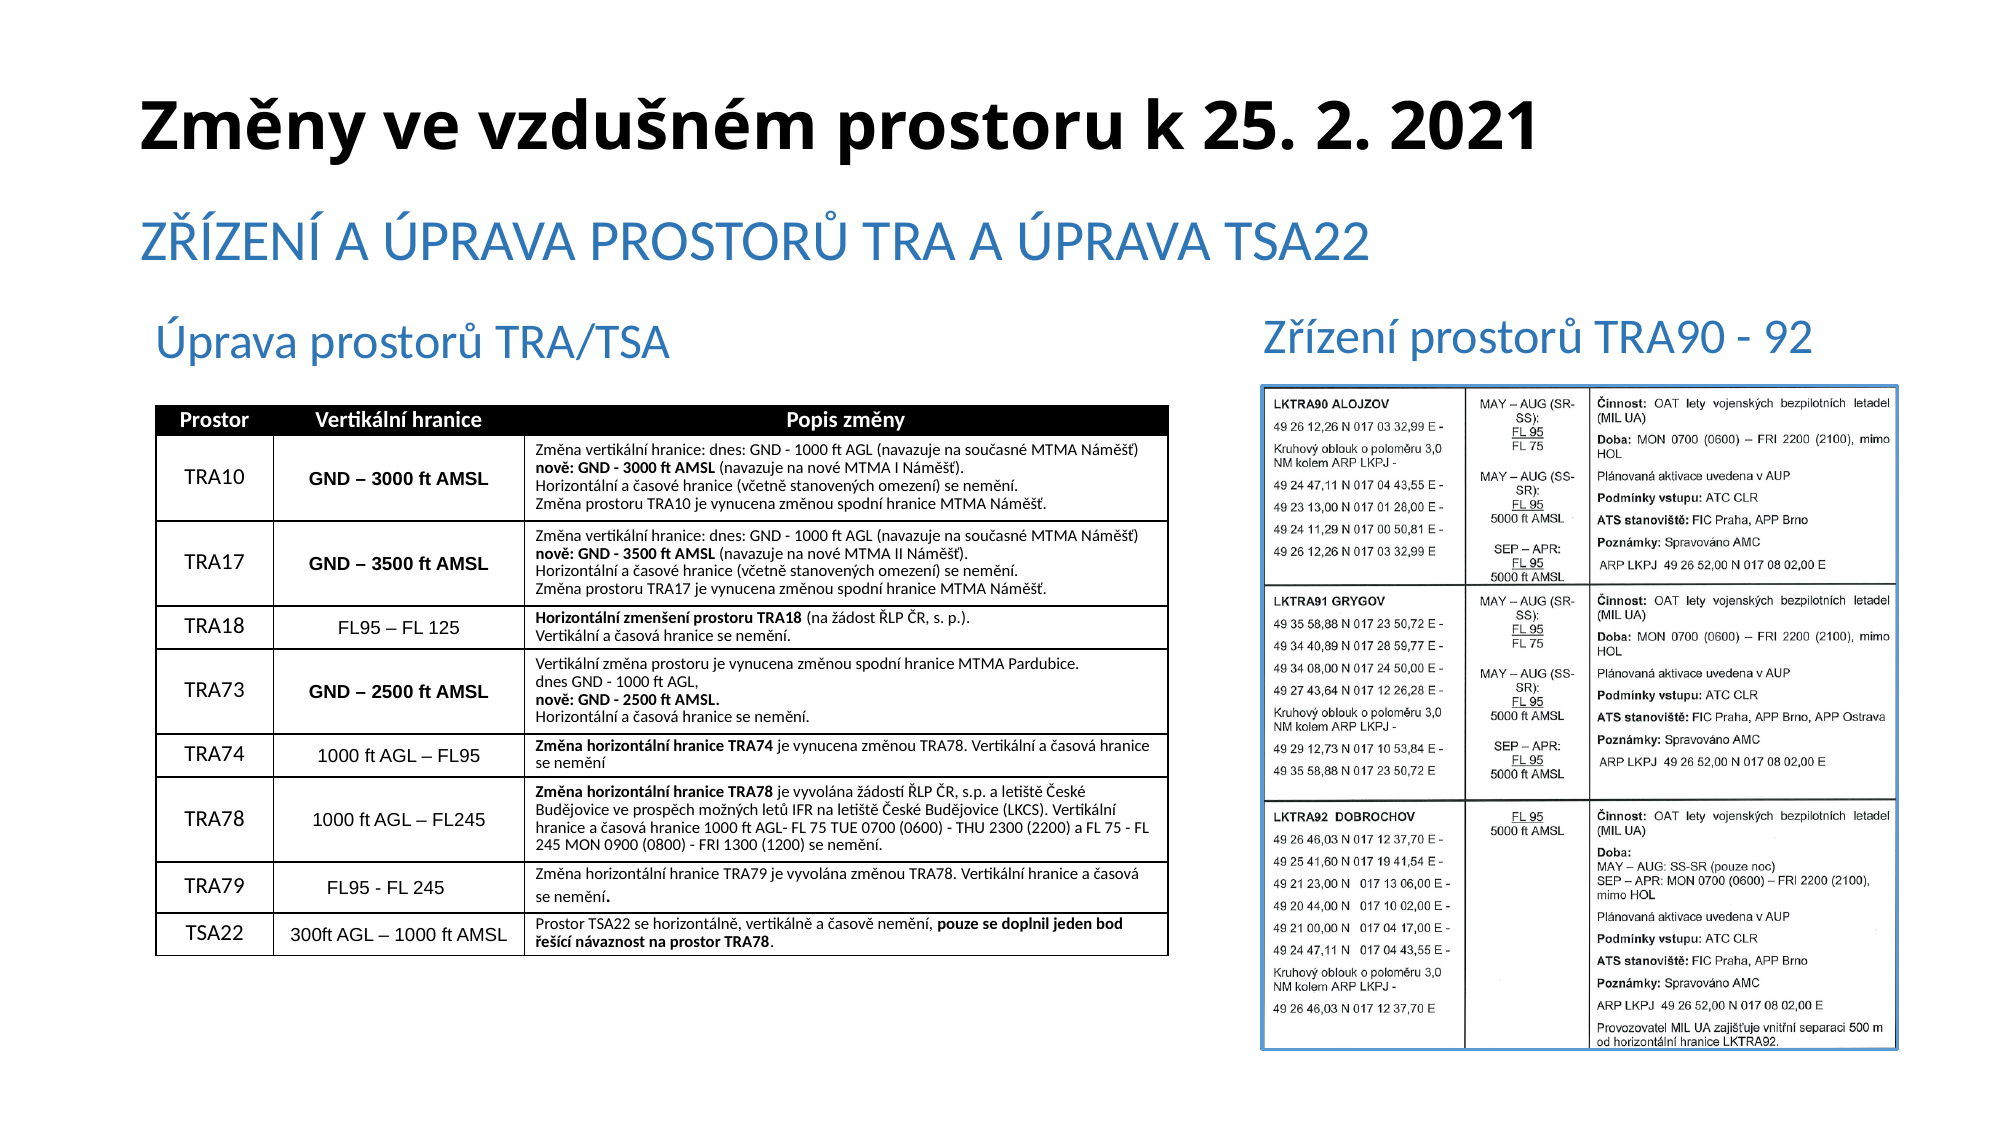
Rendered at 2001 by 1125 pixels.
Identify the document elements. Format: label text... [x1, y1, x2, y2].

table_cell GND – 2500 ft AMSL [274, 650, 524, 733]
table_cell Změna vertikální hranice: dnes: GND - 1000 ft AGL (navazuje na současné MTMA Náměšť) nově: GND - 3000 ft AMSL (navazuje na nové MTMA I Náměšť). Horizontální a časové hranice (včetně stanovených omezení) se nemění. Změna prostoru TRA10 je vynucena změnou spodní hranice MTMA Náměšť. [525, 436, 1167, 520]
table_cell FL95 – FL 125 [274, 607, 524, 648]
table_cell TRA17 [157, 522, 273, 605]
table_header Prostor [157, 407, 273, 434]
table_cell TRA73 [157, 650, 273, 733]
table_cell TRA74 [157, 735, 273, 776]
text_box Zřízení prostorů TRA90 - 92 [1249, 296, 1830, 372]
table_cell Horizontální zmenšení prostoru TRA18 (na žádost ŘLP ČR, s. p.). Vertikální a časová hranice se nemění. [525, 607, 1167, 648]
table_cell 1000 ft AGL – FL245 [274, 778, 524, 861]
table_header Vertikální hranice [274, 407, 524, 434]
table_cell Prostor TSA22 se horizontálně, vertikálně a časově nemění, pouze se doplnil jeden bod řešící návaznost na prostor TRA78. [525, 914, 1167, 955]
table_cell GND – 3000 ft AMSL [274, 436, 524, 520]
table_cell Změna horizontální hranice TRA79 je vyvolána změnou TRA78. Vertikální hranice a časová se nemění. [525, 863, 1167, 912]
table_cell Vertikální změna prostoru je vynucena změnou spodní hranice MTMA Pardubice. dnes GND - 1000 ft AGL, nově: GND - 2500 ft AMSL. Horizontální a časová hranice se nemění. [525, 650, 1167, 733]
table_cell Změna vertikální hranice: dnes: GND - 1000 ft AGL (navazuje na současné MTMA Náměšť) nově: GND - 3500 ft AMSL (navazuje na nové MTMA II Náměšť). Horizontální a časové hranice (včetně stanovených omezení) se nemění. Změna prostoru TRA17 je vynucena změnou spodní hranice MTMA Náměšť. [525, 522, 1167, 605]
table_cell 300ft AGL – 1000 ft AMSL [274, 914, 524, 955]
table_cell TRA18 [157, 607, 273, 648]
table_cell Změna horizontální hranice TRA74 je vynucena změnou TRA78. Vertikální a časová hranice se nemění [525, 735, 1167, 776]
table_cell TSA22 [157, 914, 273, 955]
title Změny ve vzdušném prostoru k 25. 2. 2021 [125, 53, 1656, 202]
text_box ZŘÍZENÍ A ÚPRAVA PROSTORŮ TRA A ÚPRAVA TSA22 [125, 194, 1387, 280]
picture [1263, 387, 1896, 1048]
table_cell 1000 ft AGL – FL95 [274, 735, 524, 776]
table_cell FL95 - FL 245 [274, 863, 524, 912]
table_cell GND – 3500 ft AMSL [274, 522, 524, 605]
table_cell TRA78 [157, 778, 273, 861]
table_cell TRA79 [157, 863, 273, 912]
table_cell TRA10 [157, 436, 273, 520]
text_box Úprava prostorů TRA/TSA [140, 301, 686, 377]
table_cell Změna horizontální hranice TRA78 je vyvolána žádostí ŘLP ČR, s.p. a letiště České Budějovice ve prospěch možných letů IFR na letiště České Budějovice (LKCS). Vertikální hranice a časová hranice 1000 ft AGL- FL 75 TUE 0700 (0600) - THU 2300 (2200) a FL 75 - FL 245 MON 0900 (0800) - FRI 1300 (1200) se nemění. [525, 778, 1167, 861]
table_header Popis změny [525, 407, 1167, 434]
